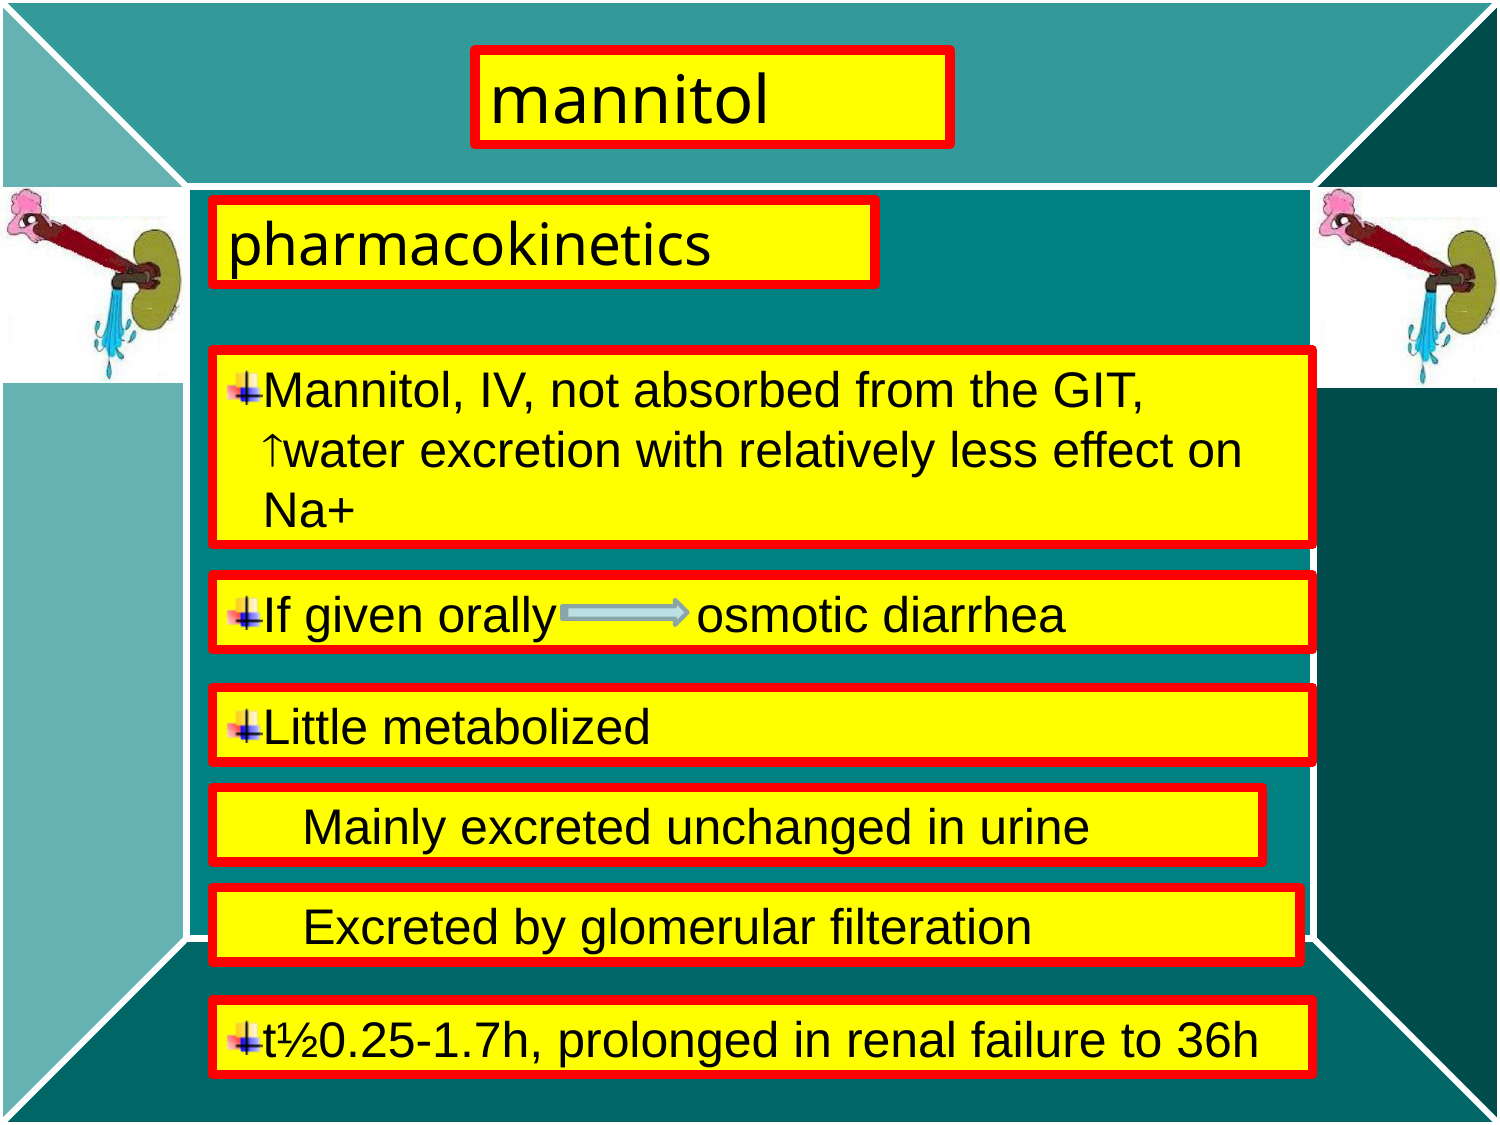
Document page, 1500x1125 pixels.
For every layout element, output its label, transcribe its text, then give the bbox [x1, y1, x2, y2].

picture [227, 369, 263, 405]
picture [0, 187, 185, 384]
text_box Mainly excreted unchanged in urine [212, 787, 1263, 863]
text_box Little metabolized [212, 687, 1313, 763]
text_box mannitol [474, 49, 950, 145]
text_box pharmacokinetics [212, 200, 875, 285]
text_box [560, 598, 690, 627]
picture [1312, 187, 1500, 388]
text_box If given orally osmotic diarrhea [212, 574, 1313, 650]
text_box Mannitol, IV, not absorbed from the GIT, water excretion with relatively less effect on Na+ [212, 349, 1313, 545]
picture [227, 1019, 263, 1055]
text_box t½0.25-1.7h, prolonged in renal failure to 36h [212, 999, 1313, 1075]
text_box Excreted by glomerular filteration [212, 887, 1300, 963]
picture [227, 594, 263, 630]
picture [227, 707, 263, 743]
